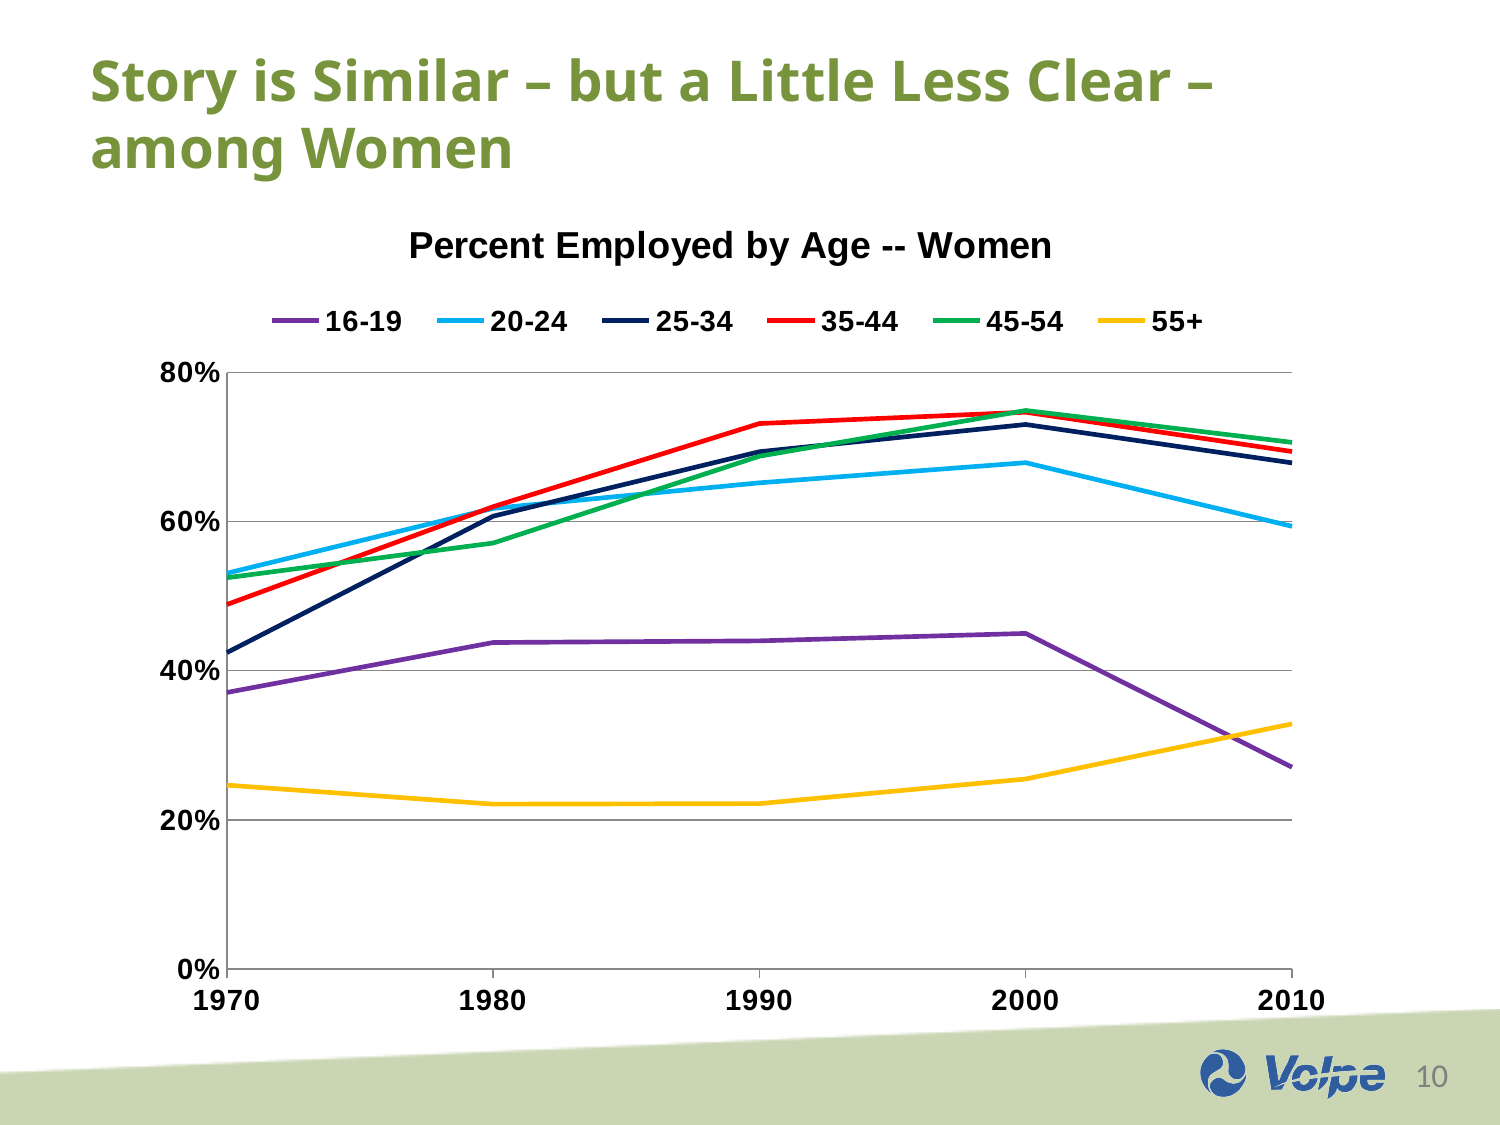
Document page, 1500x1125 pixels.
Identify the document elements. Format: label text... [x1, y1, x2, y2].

title Story is Similar – but a Little Less Clear – among Women [75, 37, 1425, 188]
picture [1200, 1049, 1385, 1099]
chart [112, 187, 1351, 1051]
